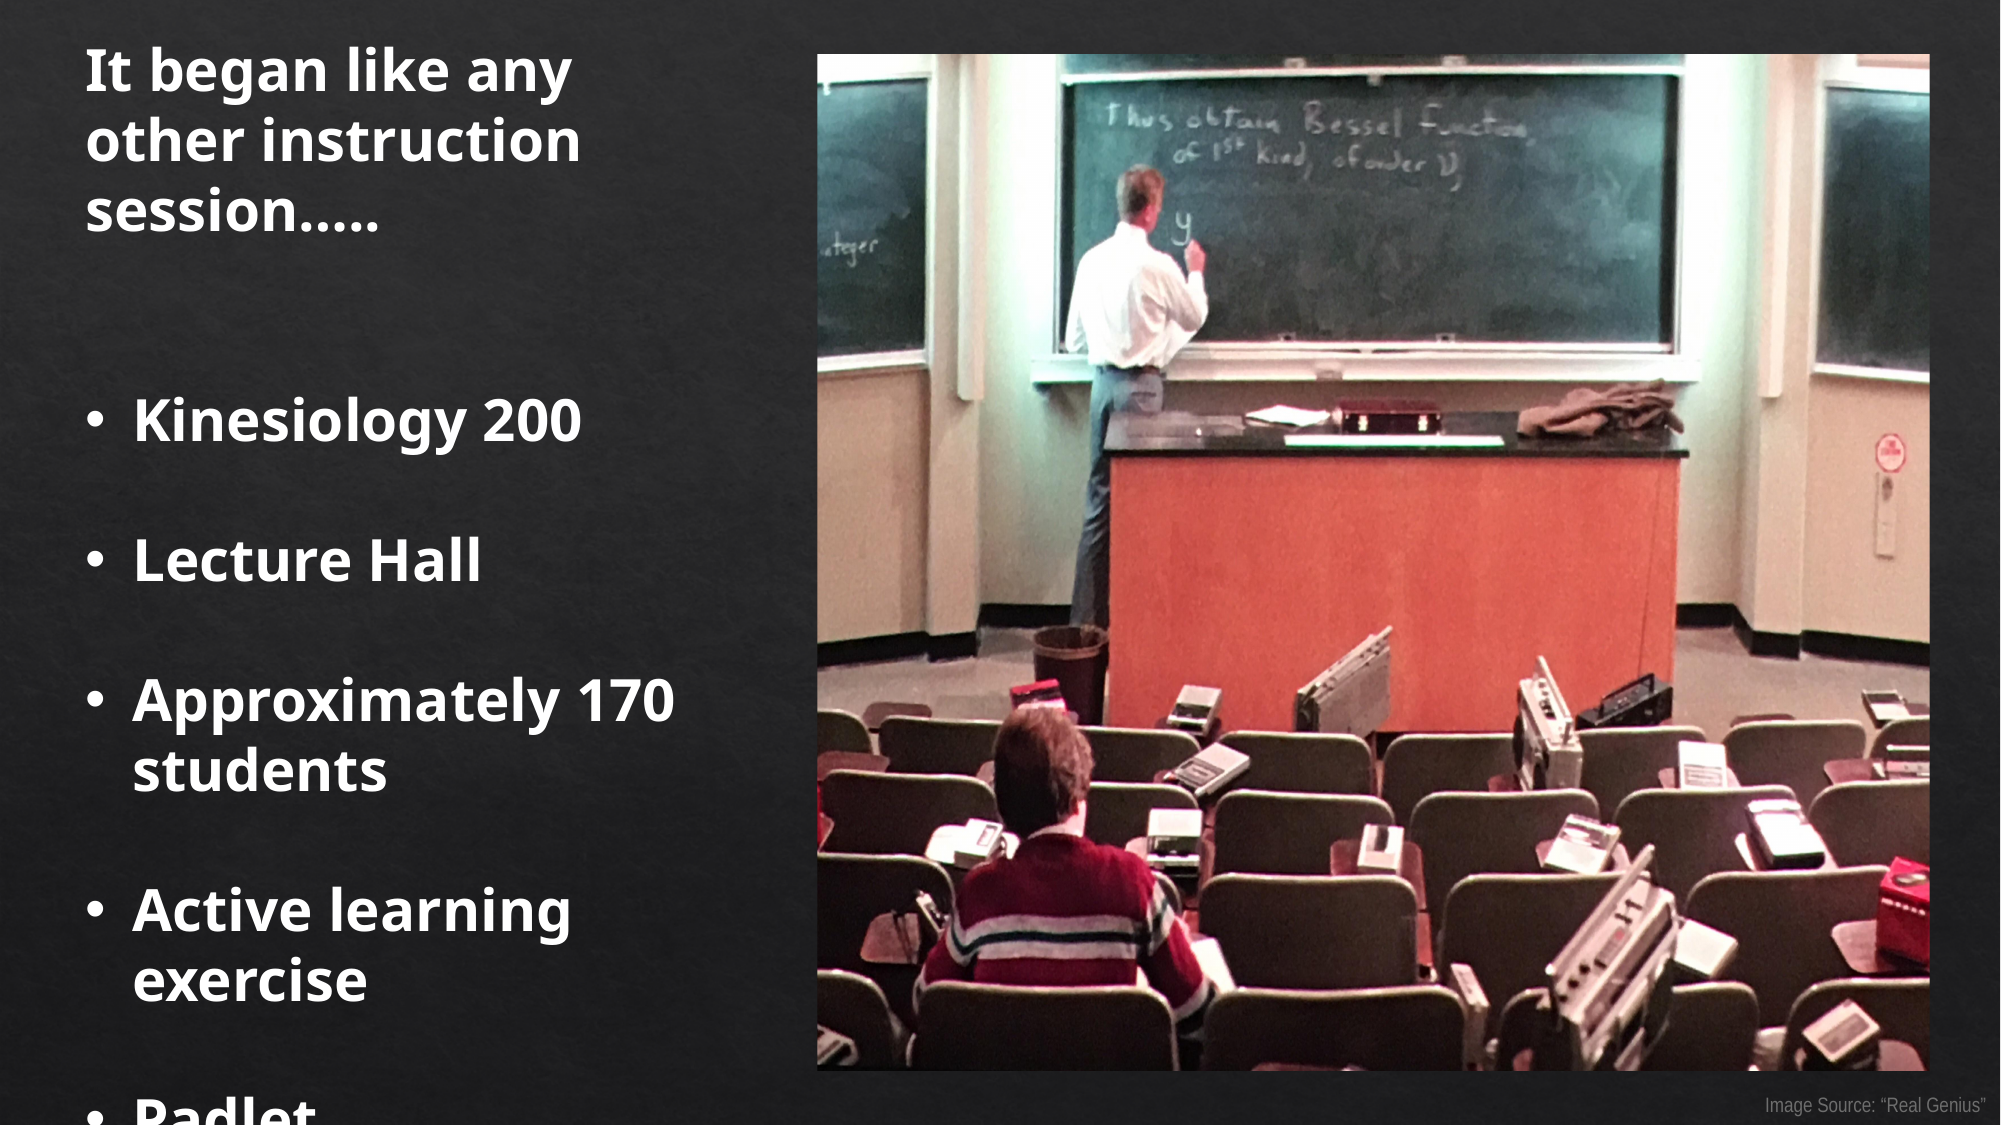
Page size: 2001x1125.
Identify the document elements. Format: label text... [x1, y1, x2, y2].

text_box Image Source: “Real Genius” [1750, 1084, 2000, 1125]
picture [816, 53, 1930, 1071]
text_box It began like any other instruction session….. Kinesiology 200 Lecture Hall Approximately 170 students Active learning exercise Padlet [70, 26, 741, 1125]
